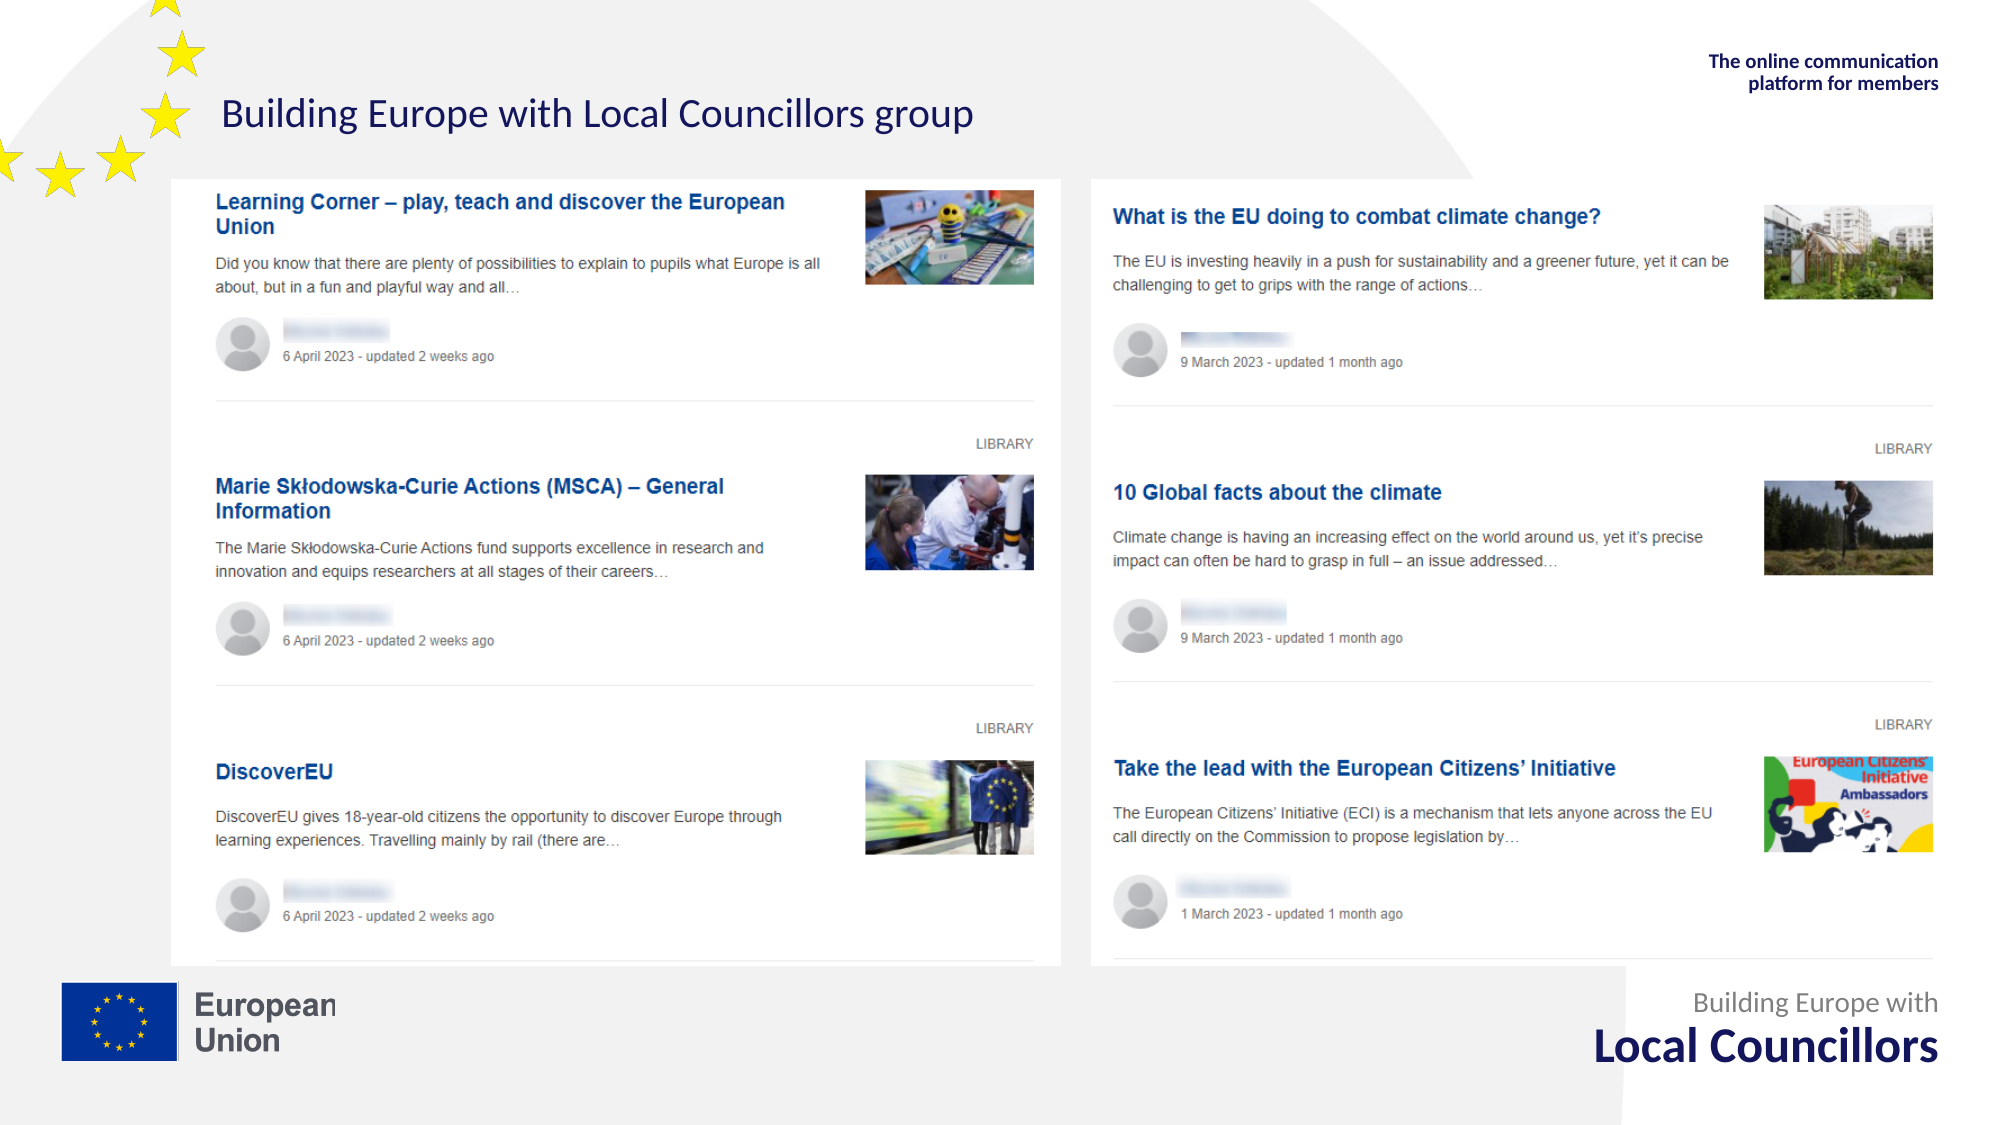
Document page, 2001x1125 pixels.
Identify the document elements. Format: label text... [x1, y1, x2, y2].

text_box Building Europe with Local Councillors group [206, 84, 1437, 150]
picture [0, 0, 2001, 1125]
list The online communication platform for members [1650, 50, 1940, 177]
list Building Europe with Local Councillors [1565, 987, 1940, 1093]
